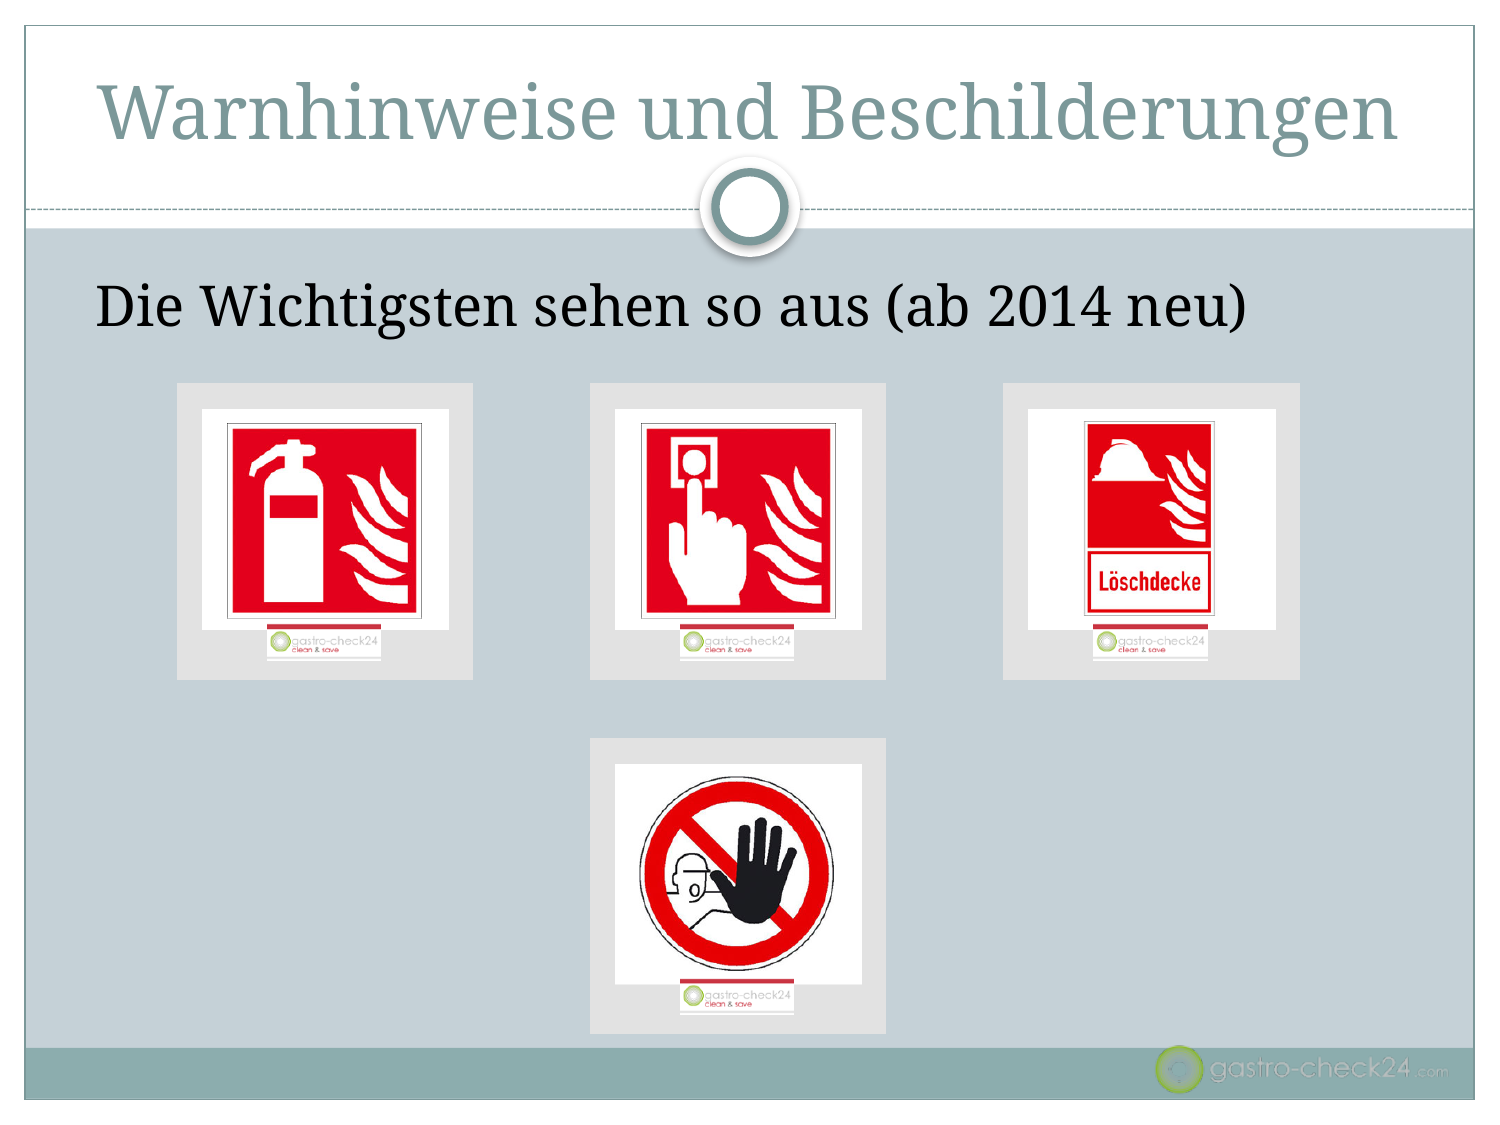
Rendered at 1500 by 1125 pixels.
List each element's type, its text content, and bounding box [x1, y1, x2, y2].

picture [0, 737, 1500, 1125]
title Warnhinweise und Beschilderungen [49, 37, 1450, 162]
picture [176, 383, 473, 680]
list Die Wichtigsten sehen so aus (ab 2014 neu) [75, 262, 1500, 839]
picture [590, 383, 886, 680]
picture [1003, 383, 1300, 680]
